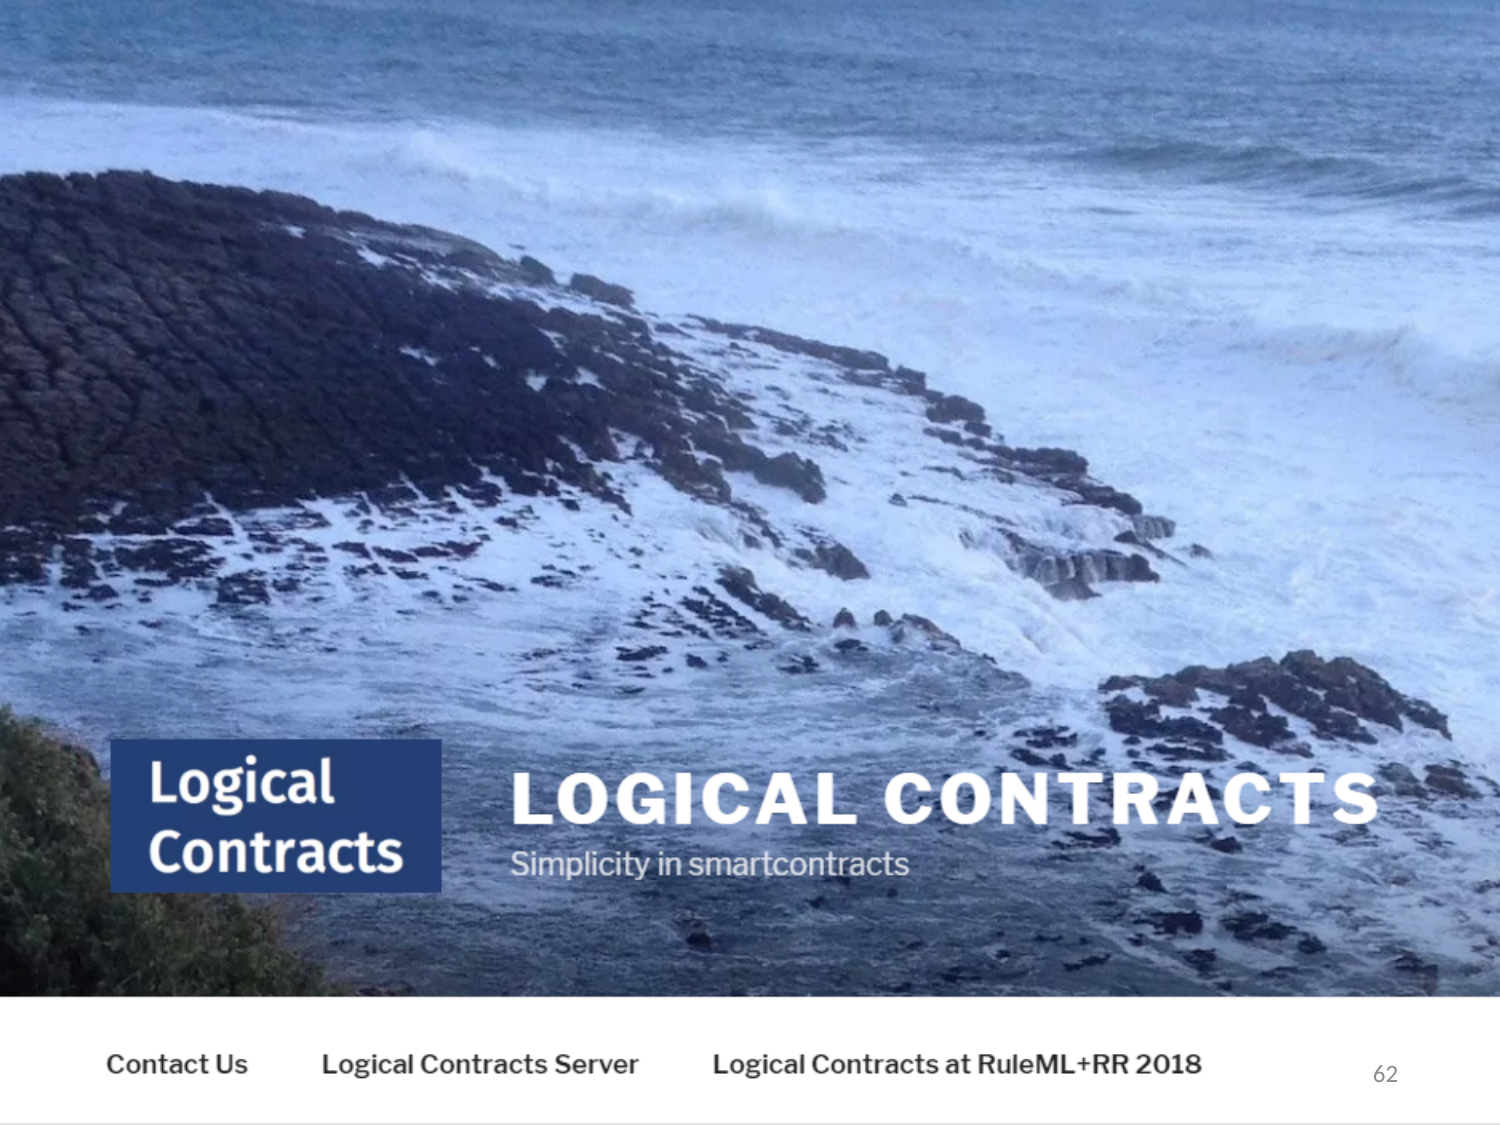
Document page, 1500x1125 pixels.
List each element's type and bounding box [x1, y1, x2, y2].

list [0, 0, 1500, 1125]
